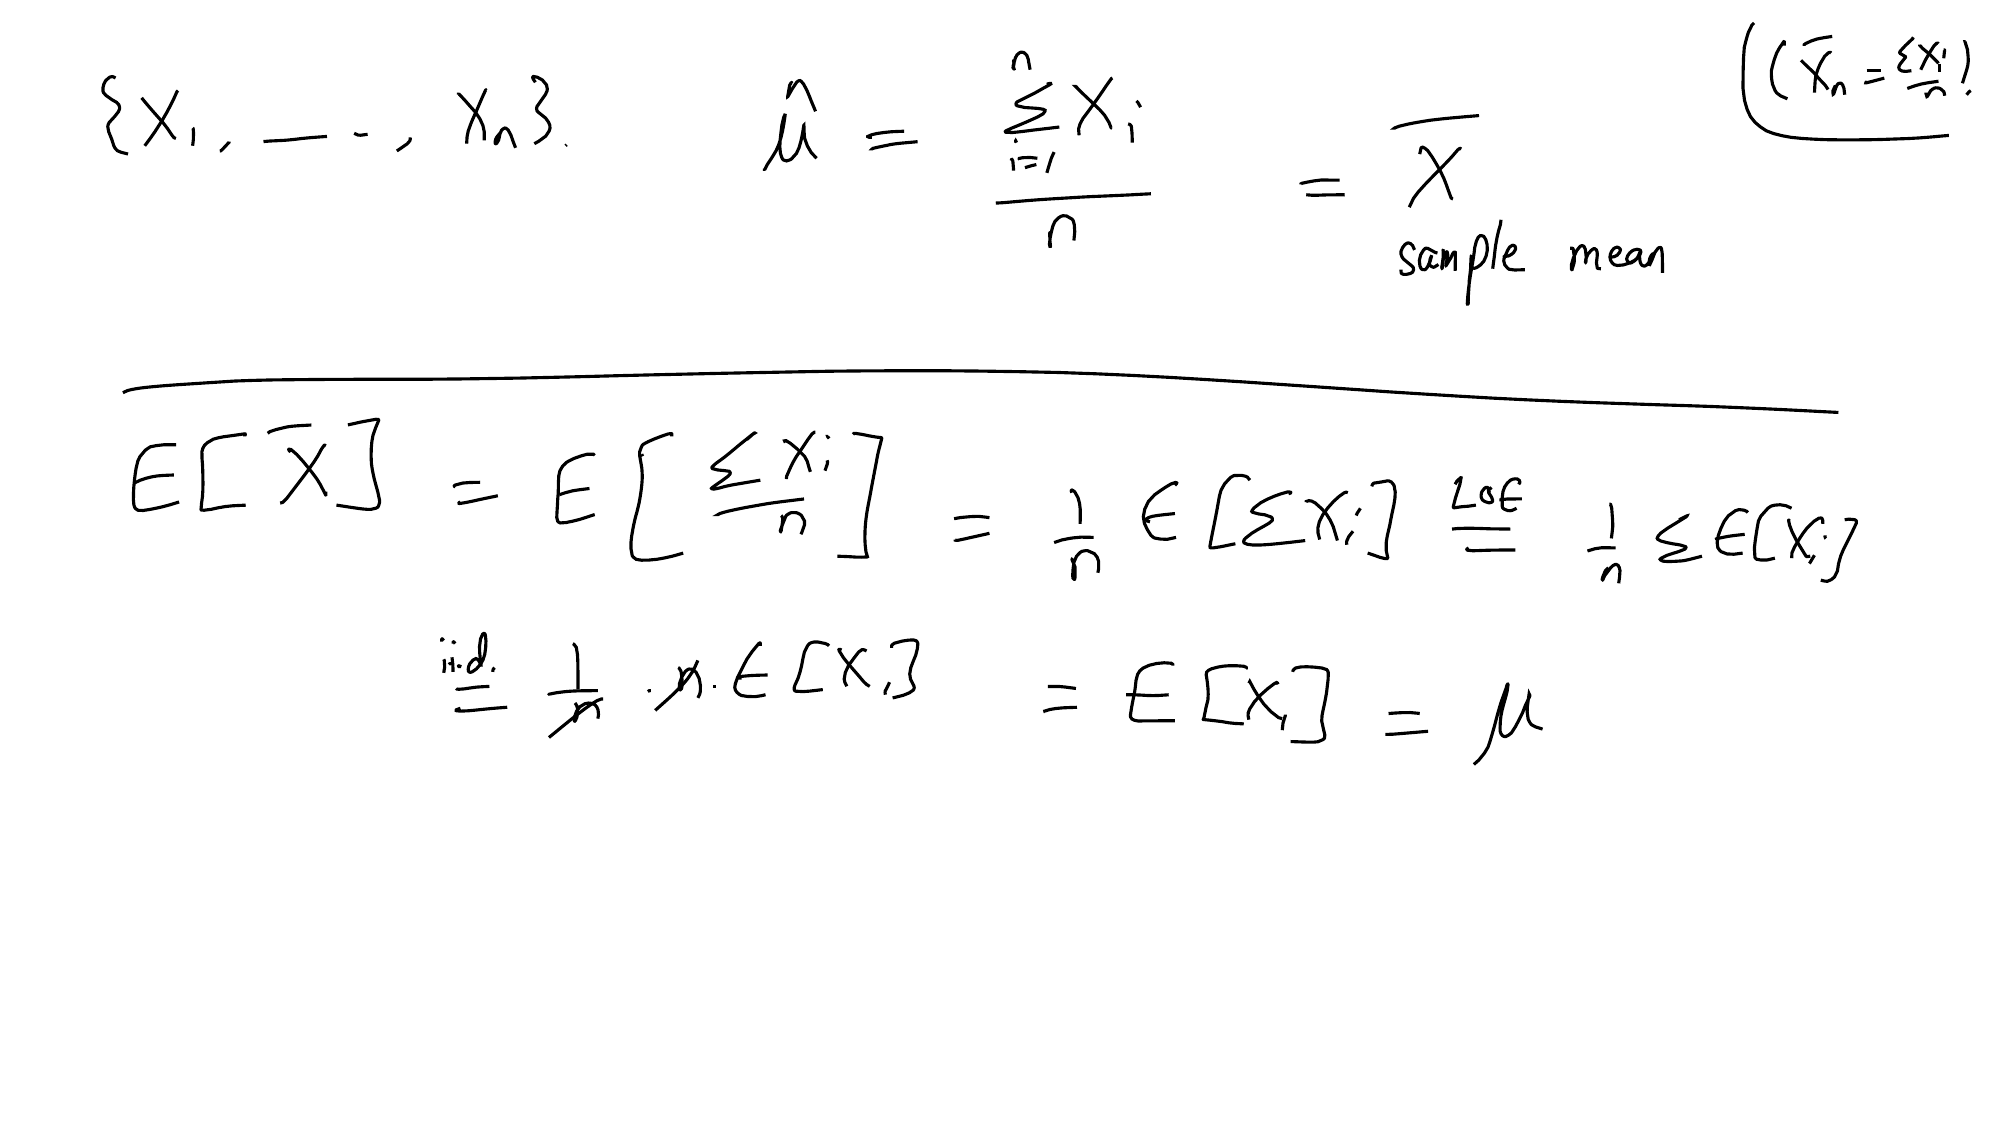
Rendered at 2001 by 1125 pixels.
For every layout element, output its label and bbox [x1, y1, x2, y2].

text_box [102, 76, 411, 155]
text_box [1043, 686, 1078, 712]
text_box [1473, 683, 1543, 765]
text_box [1301, 180, 1345, 196]
text_box [647, 639, 918, 711]
text_box [441, 633, 508, 712]
text_box [1587, 511, 1621, 584]
text_box [548, 722, 571, 738]
text_box [549, 643, 599, 722]
text_box [556, 511, 595, 523]
text_box [1452, 511, 1522, 551]
text_box [122, 370, 1839, 511]
text_box [1143, 511, 1396, 559]
text_box [1742, 22, 1971, 140]
text_box [1571, 245, 1663, 273]
text_box [1385, 712, 1429, 735]
text_box [764, 80, 817, 170]
text_box [1394, 115, 1525, 305]
text_box [995, 52, 1151, 248]
text_box [1657, 504, 1857, 582]
text_box [630, 511, 882, 561]
text_box [867, 131, 918, 149]
text_box [1126, 662, 1329, 743]
text_box [1054, 511, 1099, 580]
text_box [954, 516, 990, 541]
text_box [458, 76, 567, 148]
